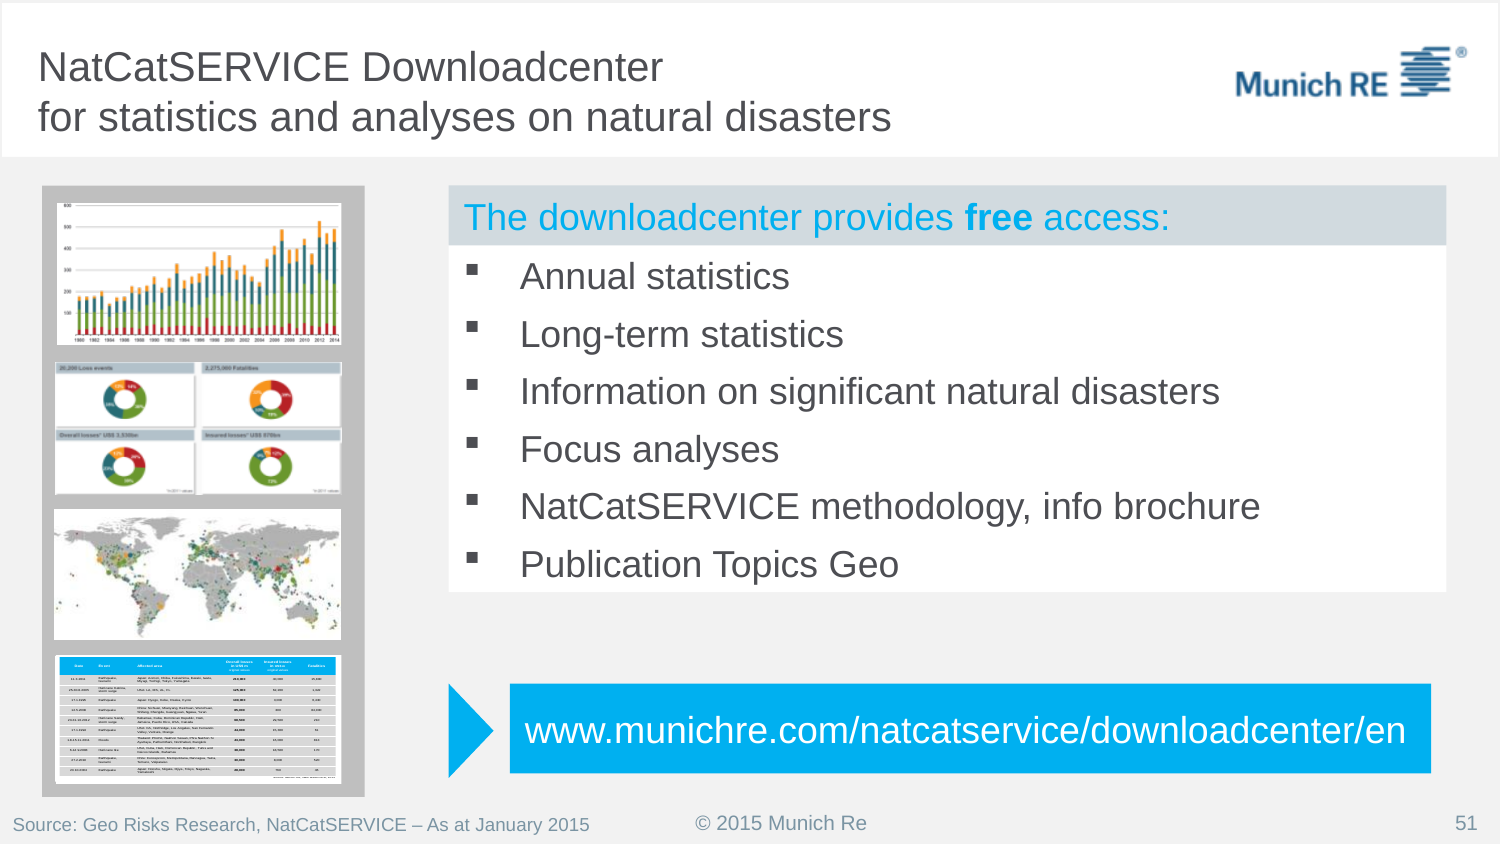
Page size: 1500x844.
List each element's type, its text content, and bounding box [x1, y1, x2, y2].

text_box 51 [1380, 801, 1493, 842]
text_box The downloadcenter provides free access: [448, 185, 1447, 246]
picture [54, 509, 341, 640]
title NatCatSERVICE Downloadcenter for statistics and analyses on natural disasters [37, 39, 1160, 129]
picture [55, 362, 342, 495]
picture [55, 202, 344, 347]
text_box Source: Geo Risks Research, NatCatSERVICE – As at January 2015 [12, 813, 663, 836]
picture [1463, 44, 1470, 100]
text_box www.munichre.com/natcatservice/downloadcenter/en [509, 683, 1432, 774]
text_box Annual statistics Long-term statistics Information on significant natural disasters Focus analyses NatCatSERVICE methodology, info brochure Publication Topics Geo [448, 246, 1447, 593]
text_box [446, 681, 496, 780]
text_box [43, 43, 1463, 154]
picture [55, 654, 342, 784]
text_box [40, 183, 367, 799]
